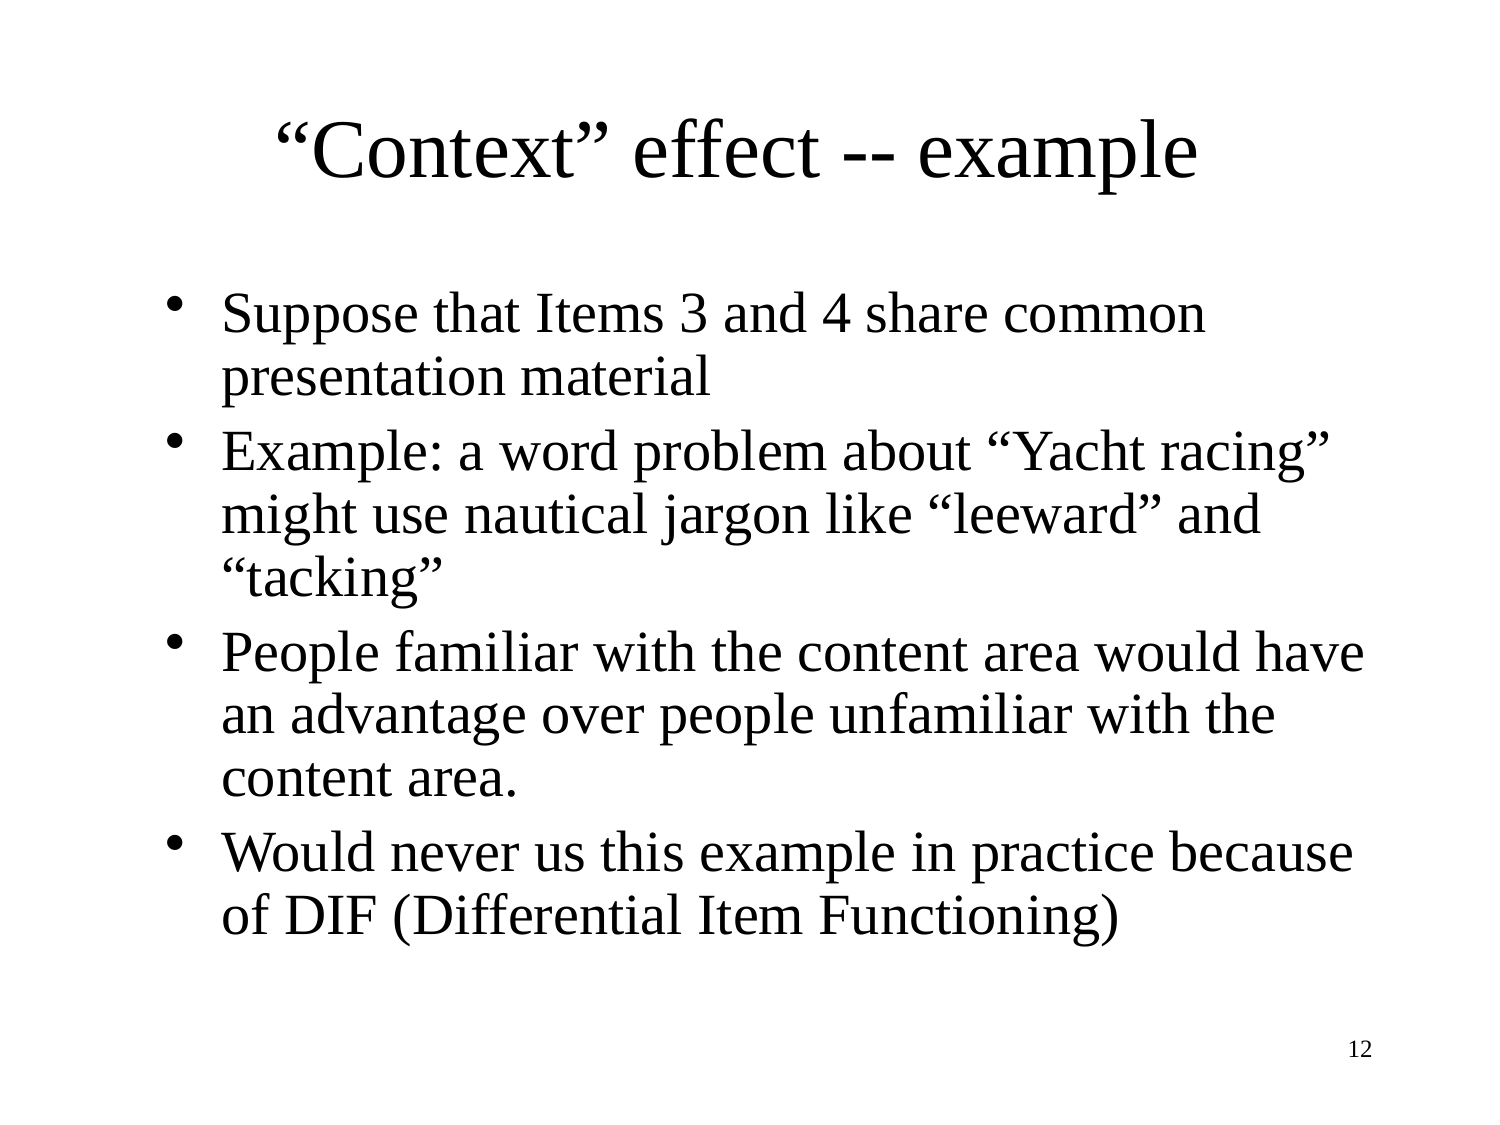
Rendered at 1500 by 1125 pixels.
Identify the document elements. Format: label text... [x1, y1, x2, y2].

slide_number 12 [1074, 1024, 1388, 1101]
title “Context” effect -- example [99, 50, 1375, 238]
list Suppose that Items 3 and 4 share common presentation material Example: a word problem about “Yacht racing” might use nautical jargon like “leeward” and “tacking” People familiar with the content area would have an advantage over people unfamiliar with the content area. Would never us this example in practice because of DIF (Differential Item Functioning) [150, 275, 1425, 950]
